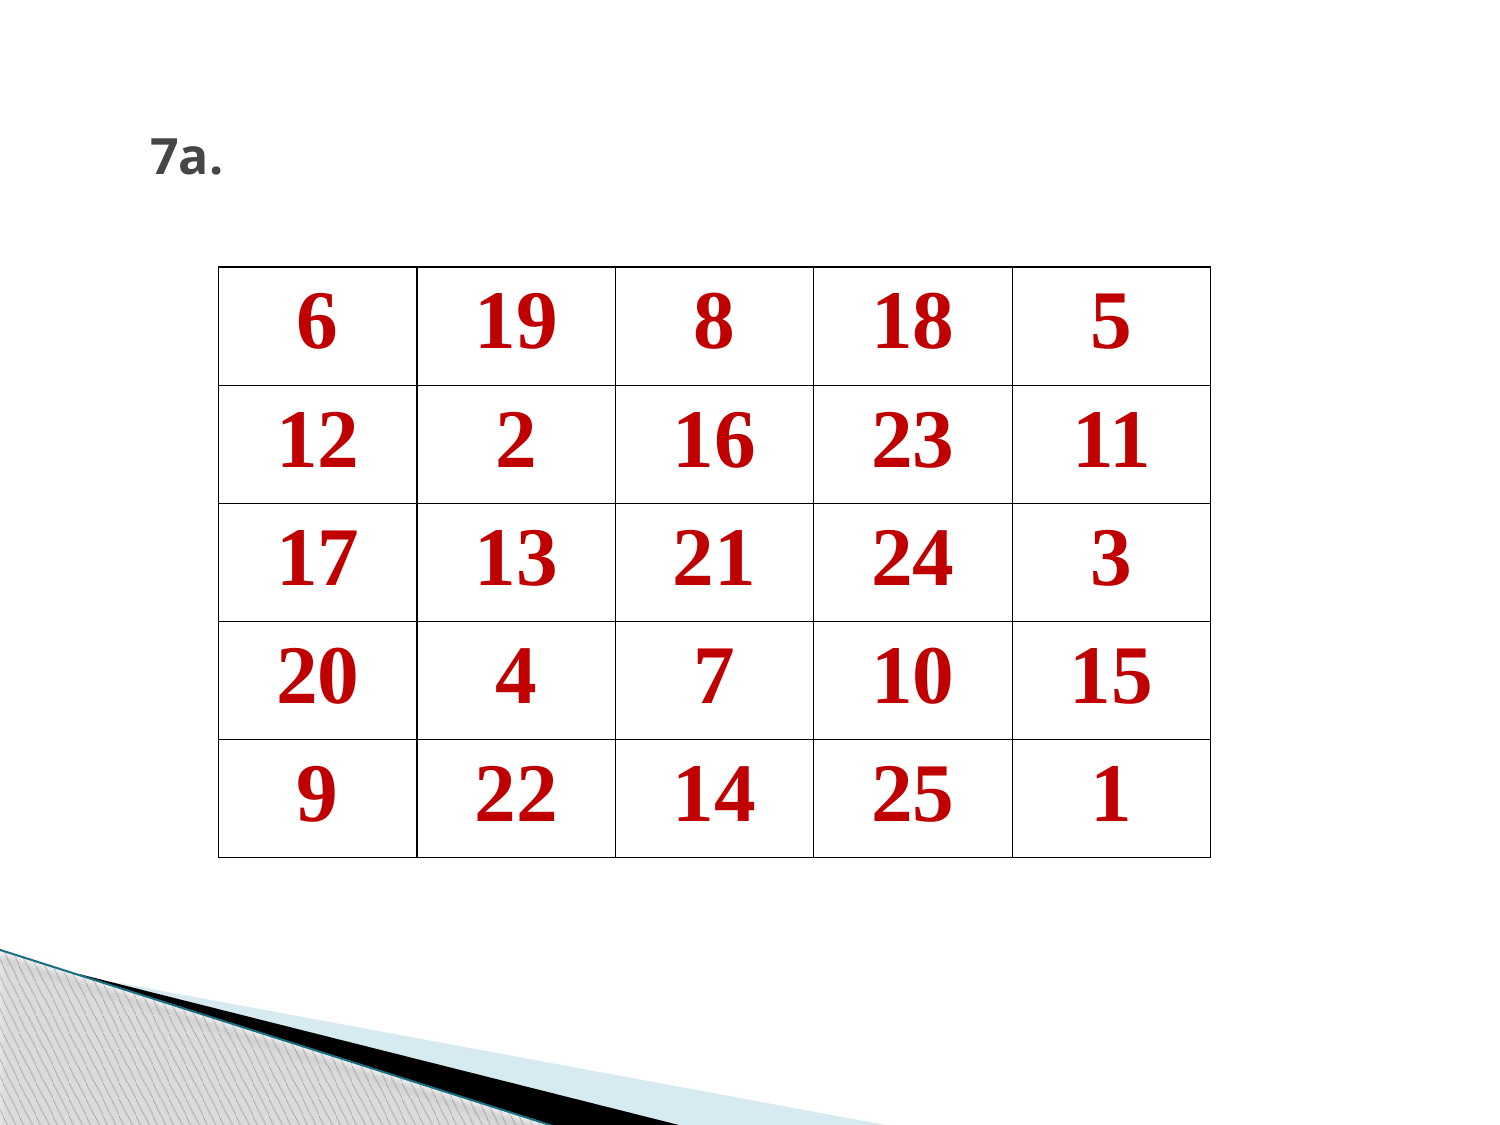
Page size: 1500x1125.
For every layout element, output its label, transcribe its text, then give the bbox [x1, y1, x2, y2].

table_cell 4 [418, 622, 615, 739]
title 7а. [135, 90, 1329, 220]
table_header 6 [219, 268, 416, 385]
table_cell 7 [616, 622, 813, 739]
table_header 8 [616, 268, 813, 385]
table_cell 2 [418, 386, 615, 503]
table_cell 1 [1013, 740, 1210, 857]
table_header 19 [418, 268, 615, 385]
table_cell 24 [814, 504, 1012, 621]
table_cell 11 [1013, 386, 1210, 503]
table_cell 20 [219, 622, 416, 739]
table_cell 13 [418, 504, 615, 621]
table_cell 9 [219, 740, 416, 857]
table_cell 3 [1013, 504, 1210, 621]
table_cell 17 [219, 504, 416, 621]
table_cell 21 [616, 504, 813, 621]
table_cell 23 [814, 386, 1012, 503]
table_cell 22 [418, 740, 615, 857]
table_cell 15 [1013, 622, 1210, 739]
table_header 5 [1013, 268, 1210, 385]
table_cell 25 [814, 740, 1012, 857]
table_cell 10 [814, 622, 1012, 739]
table_cell 14 [616, 740, 813, 857]
table_cell 16 [616, 386, 813, 503]
table_cell 12 [219, 386, 416, 503]
table_header 18 [814, 268, 1012, 385]
